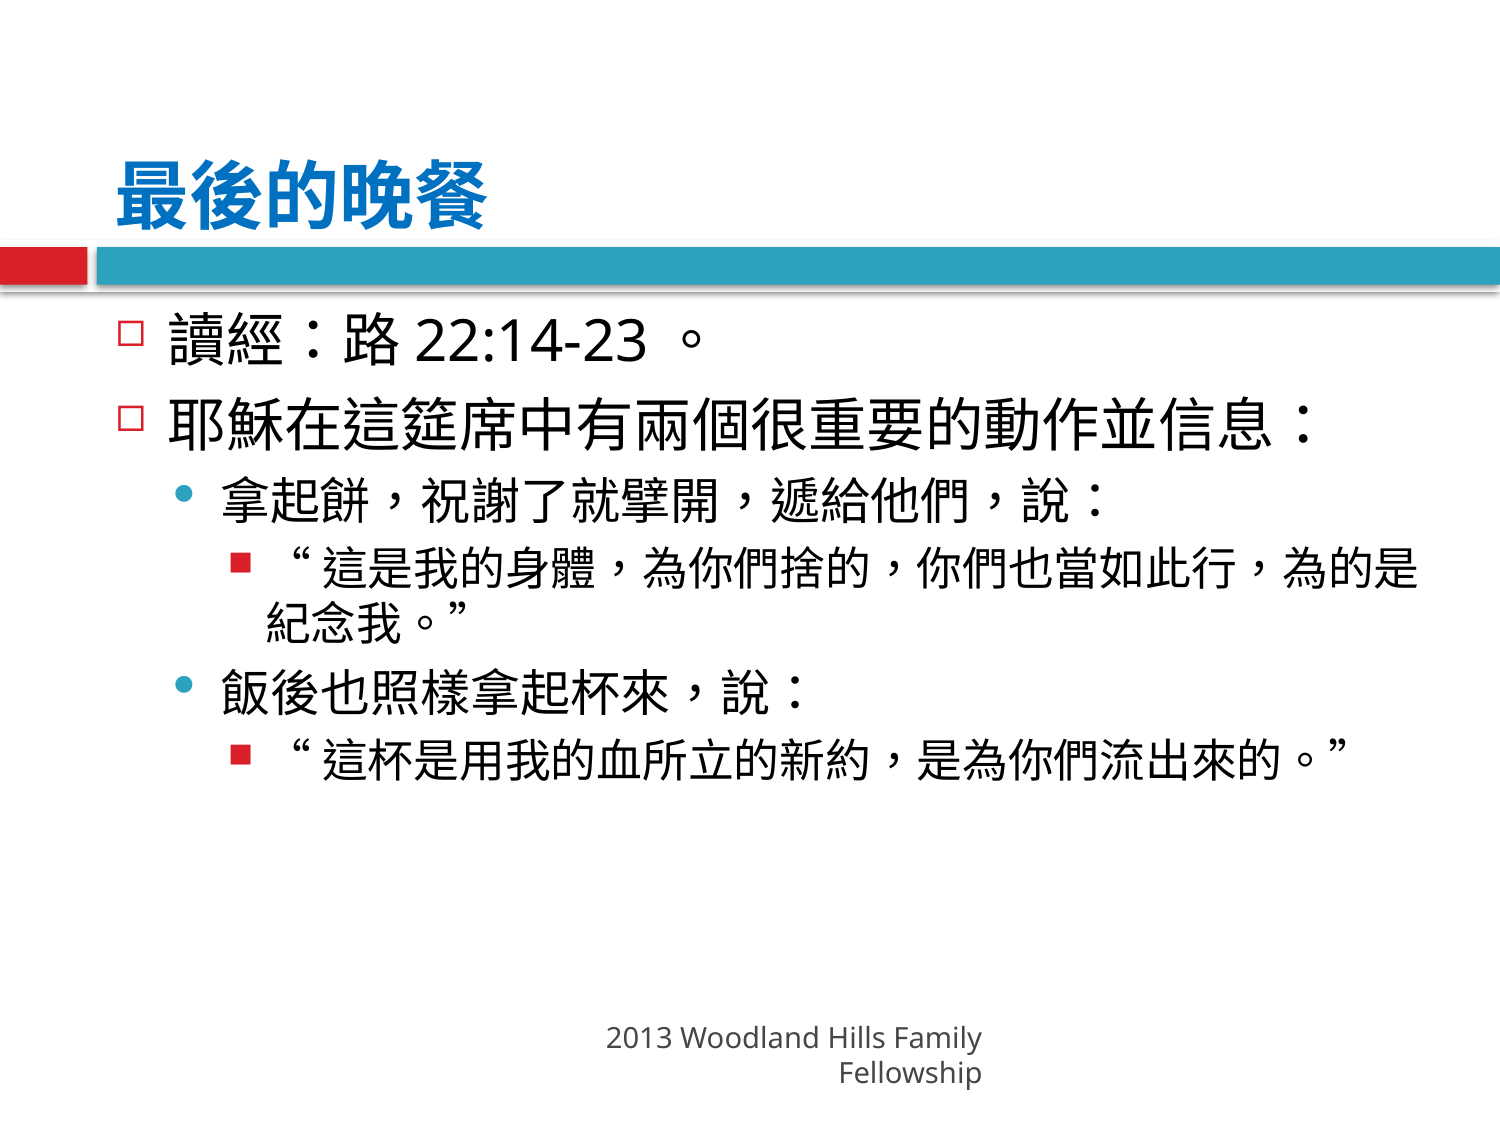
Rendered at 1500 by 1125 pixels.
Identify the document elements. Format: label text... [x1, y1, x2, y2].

title 最後的晚餐 [99, 25, 1438, 247]
text_box 2013 Woodland Hills Family Fellowship [497, 1027, 998, 1082]
list 讀經：路22:14-23。 耶穌在這筵席中有兩個很重要的動作並信息： 拿起餅，祝謝了就擘開，遞給他們，說： “這是我的身體，為你們捨的，你們也當如此行，為的是紀念我。” 飯後也照樣拿起杯來，說： “這杯是用我的血所立的新約，是為你們流出來的。” [100, 295, 1439, 1006]
